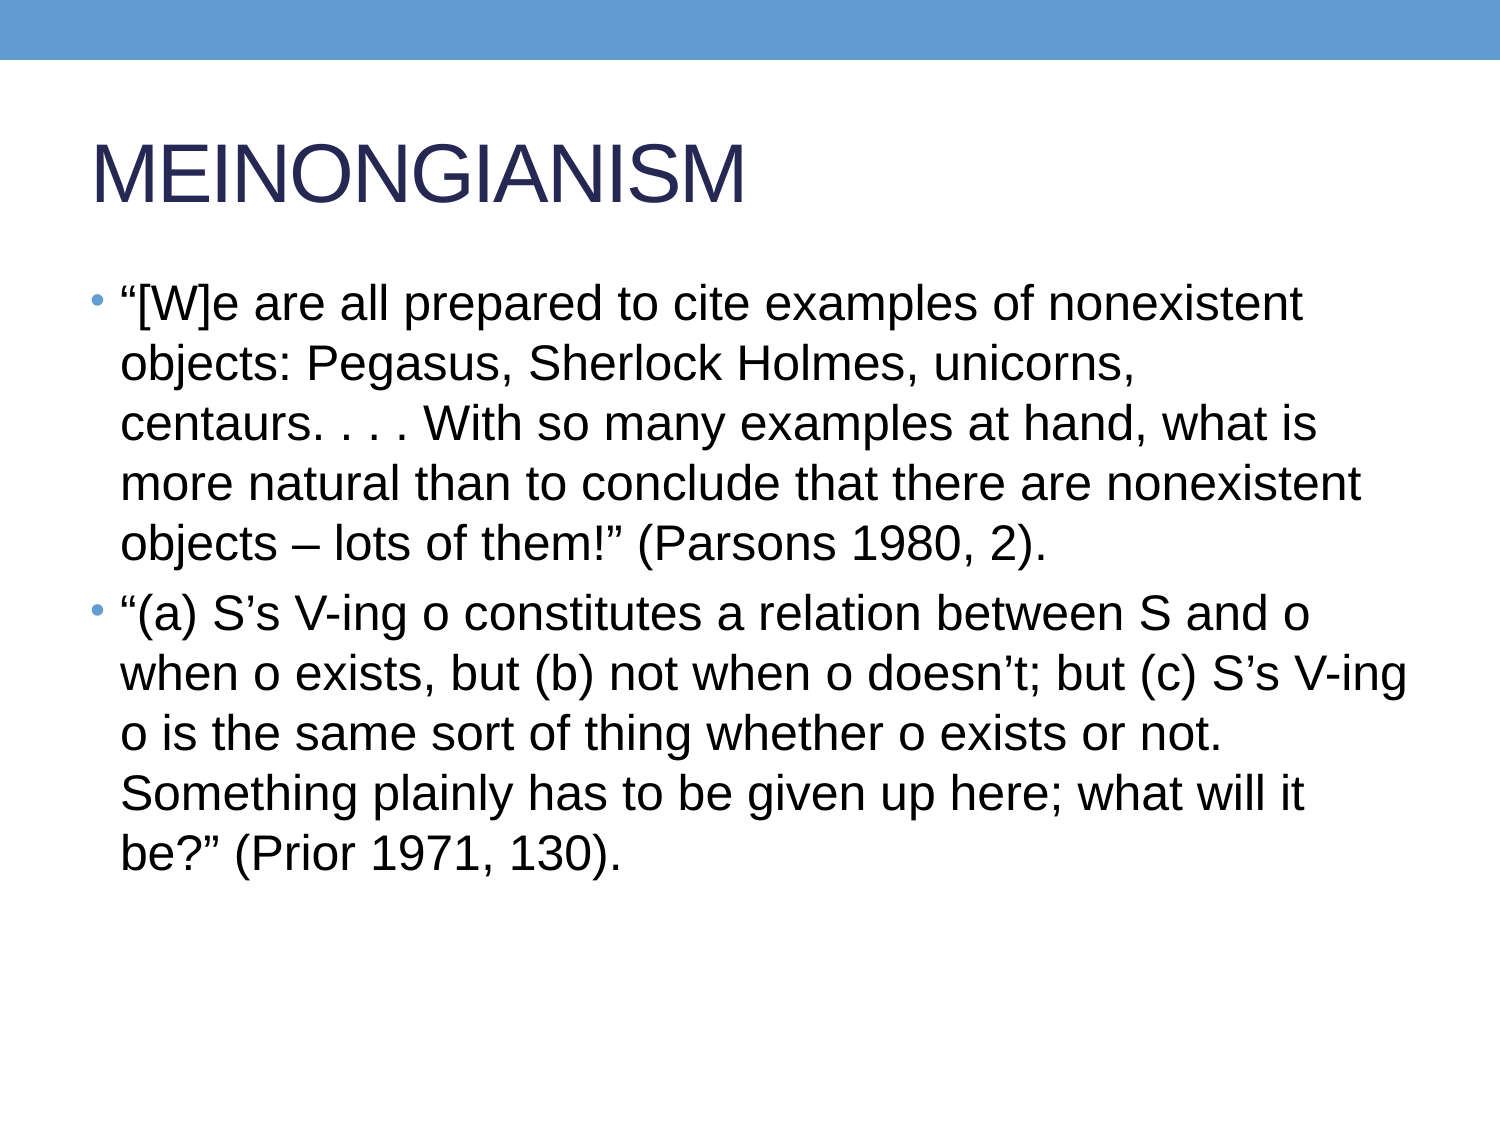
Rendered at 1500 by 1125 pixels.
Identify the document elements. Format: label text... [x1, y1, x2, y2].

list “[W]e are all prepared to cite examples of nonexistent objects: Pegasus, Sherlock Holmes, unicorns, centaurs. . . . With so many examples at hand, what is more natural than to conclude that there are nonexistent objects – lots of them!” (Parsons 1980, 2). “(a) S’s V-ing o constitutes a relation between S and o when o exists, but (b) not when o doesn’t; but (c) S’s V-ing o is the same sort of thing whether o exists or not. Something plainly has to be given up here; what will it be?” (Prior 1971, 130). [75, 262, 1425, 1063]
title MEINONGIANISM [75, 87, 1425, 250]
